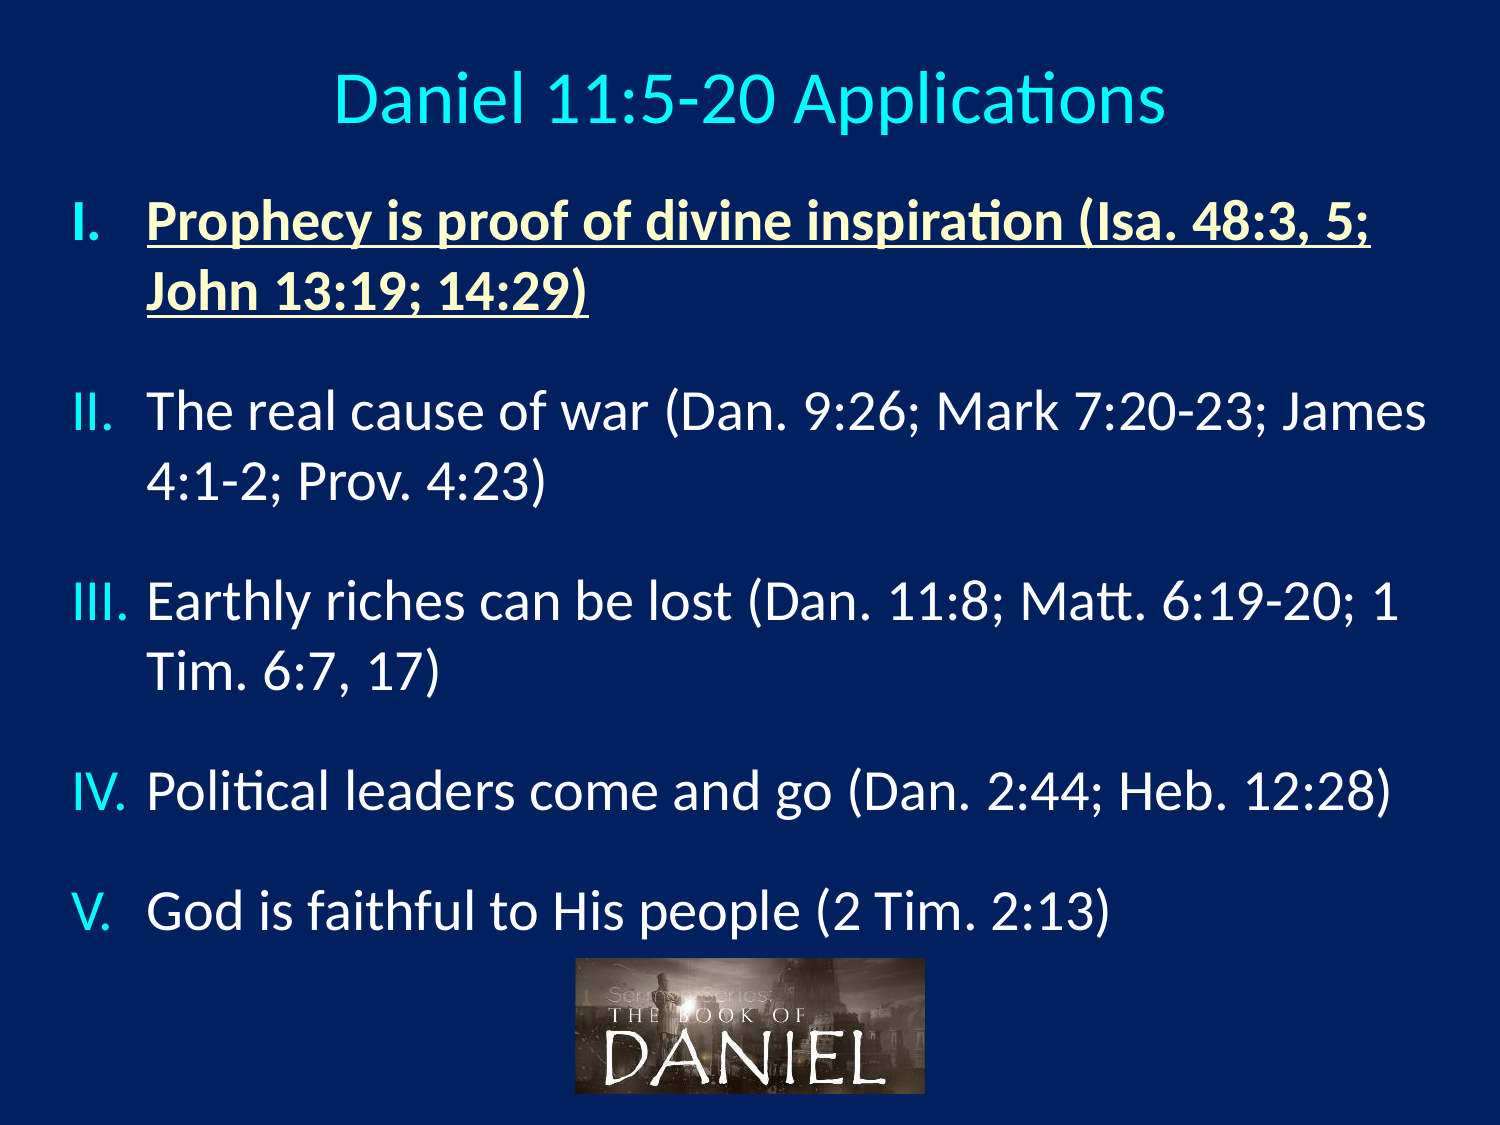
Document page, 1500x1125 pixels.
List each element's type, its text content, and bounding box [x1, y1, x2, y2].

picture [575, 958, 925, 1094]
list Prophecy is proof of divine inspiration (Isa. 48:3, 5; John 13:19; 14:29) The real cause of war (Dan. 9:26; Mark 7:20-23; James 4:1-2; Prov. 4:23) Earthly riches can be lost (Dan. 11:8; Matt. 6:19-20; 1 Tim. 6:7, 17) Political leaders come and go (Dan. 2:44; Heb. 12:28) God is faithful to His people (2 Tim. 2:13) [56, 174, 1444, 838]
title Daniel 11:5-20 Applications [296, 37, 1204, 151]
